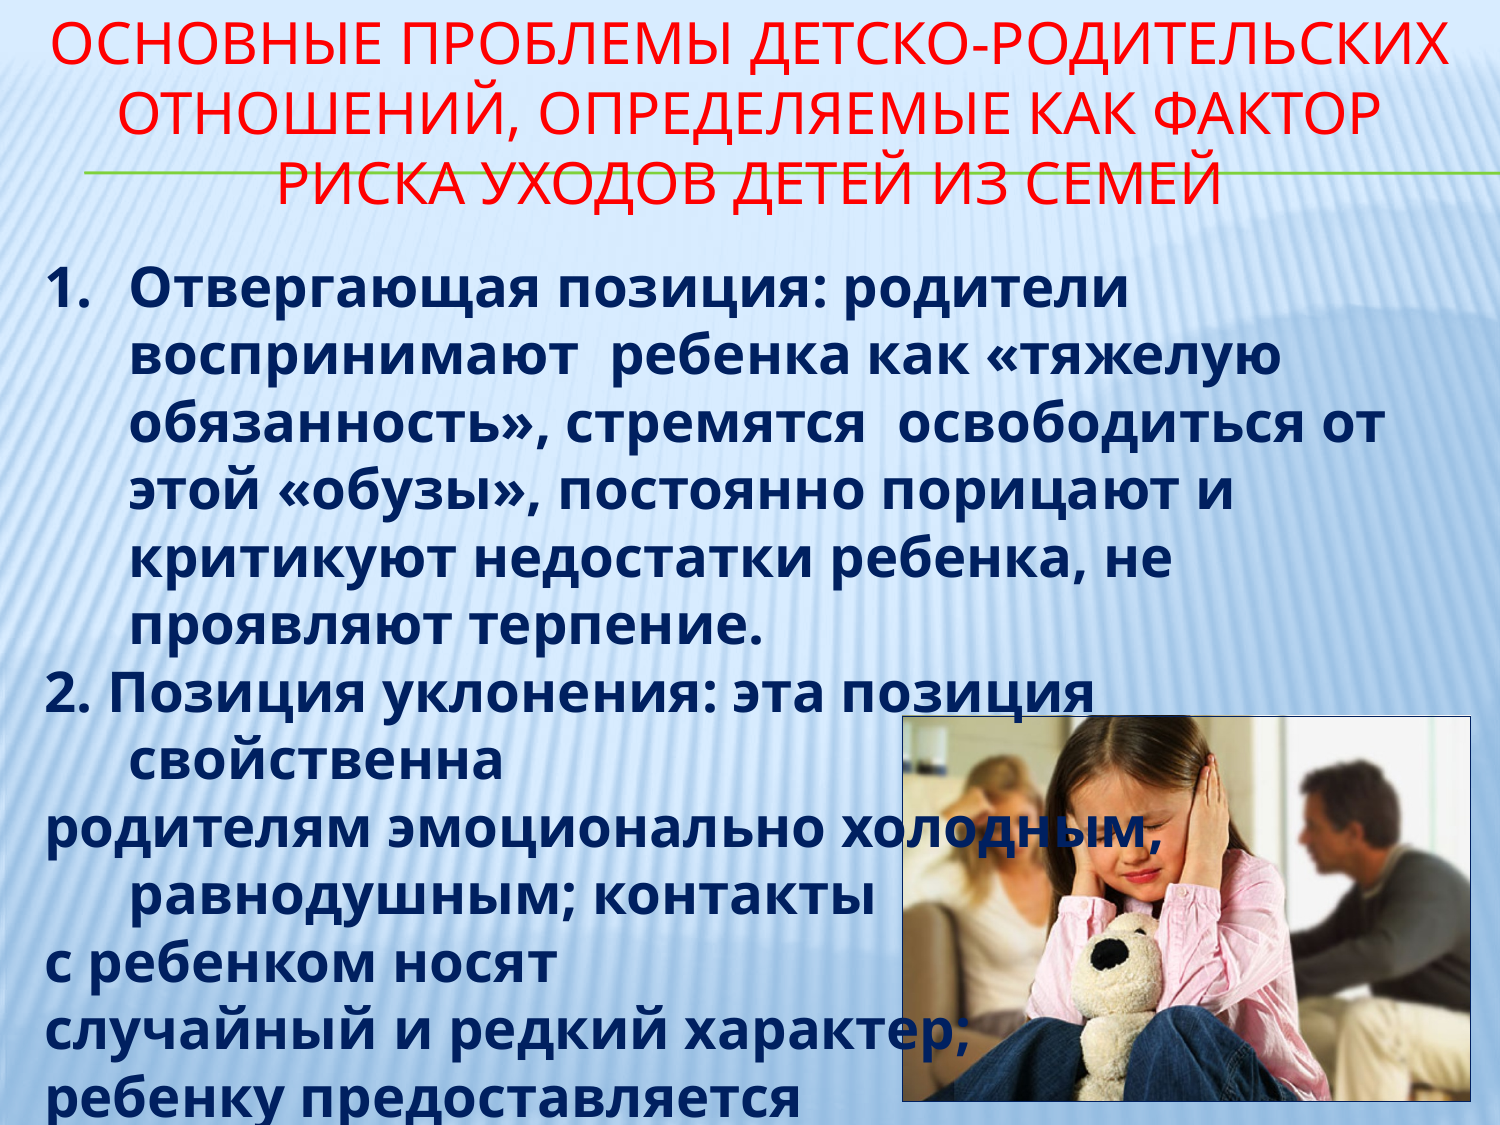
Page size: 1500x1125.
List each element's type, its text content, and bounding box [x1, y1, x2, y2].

title основные проблемы детско-родительских отношений, определяемые как фактор риска уходов детей из семей [0, 42, 1500, 181]
text_box Отвергающая позиция: родители воспринимают ребенка как «тяжелую обязанность», стремятся освободиться от этой «обузы», постоянно порицают и критикуют недостатки ребенка, не проявляют терпение. 2. Позиция уклонения: эта позиция свойственна родителям эмоционально холодным, равнодушным; контакты с ребенком носят случайный и редкий характер; ребенку предоставляется полная свобода и бесконтрольность. [29, 243, 1500, 1125]
picture [902, 715, 1471, 1102]
